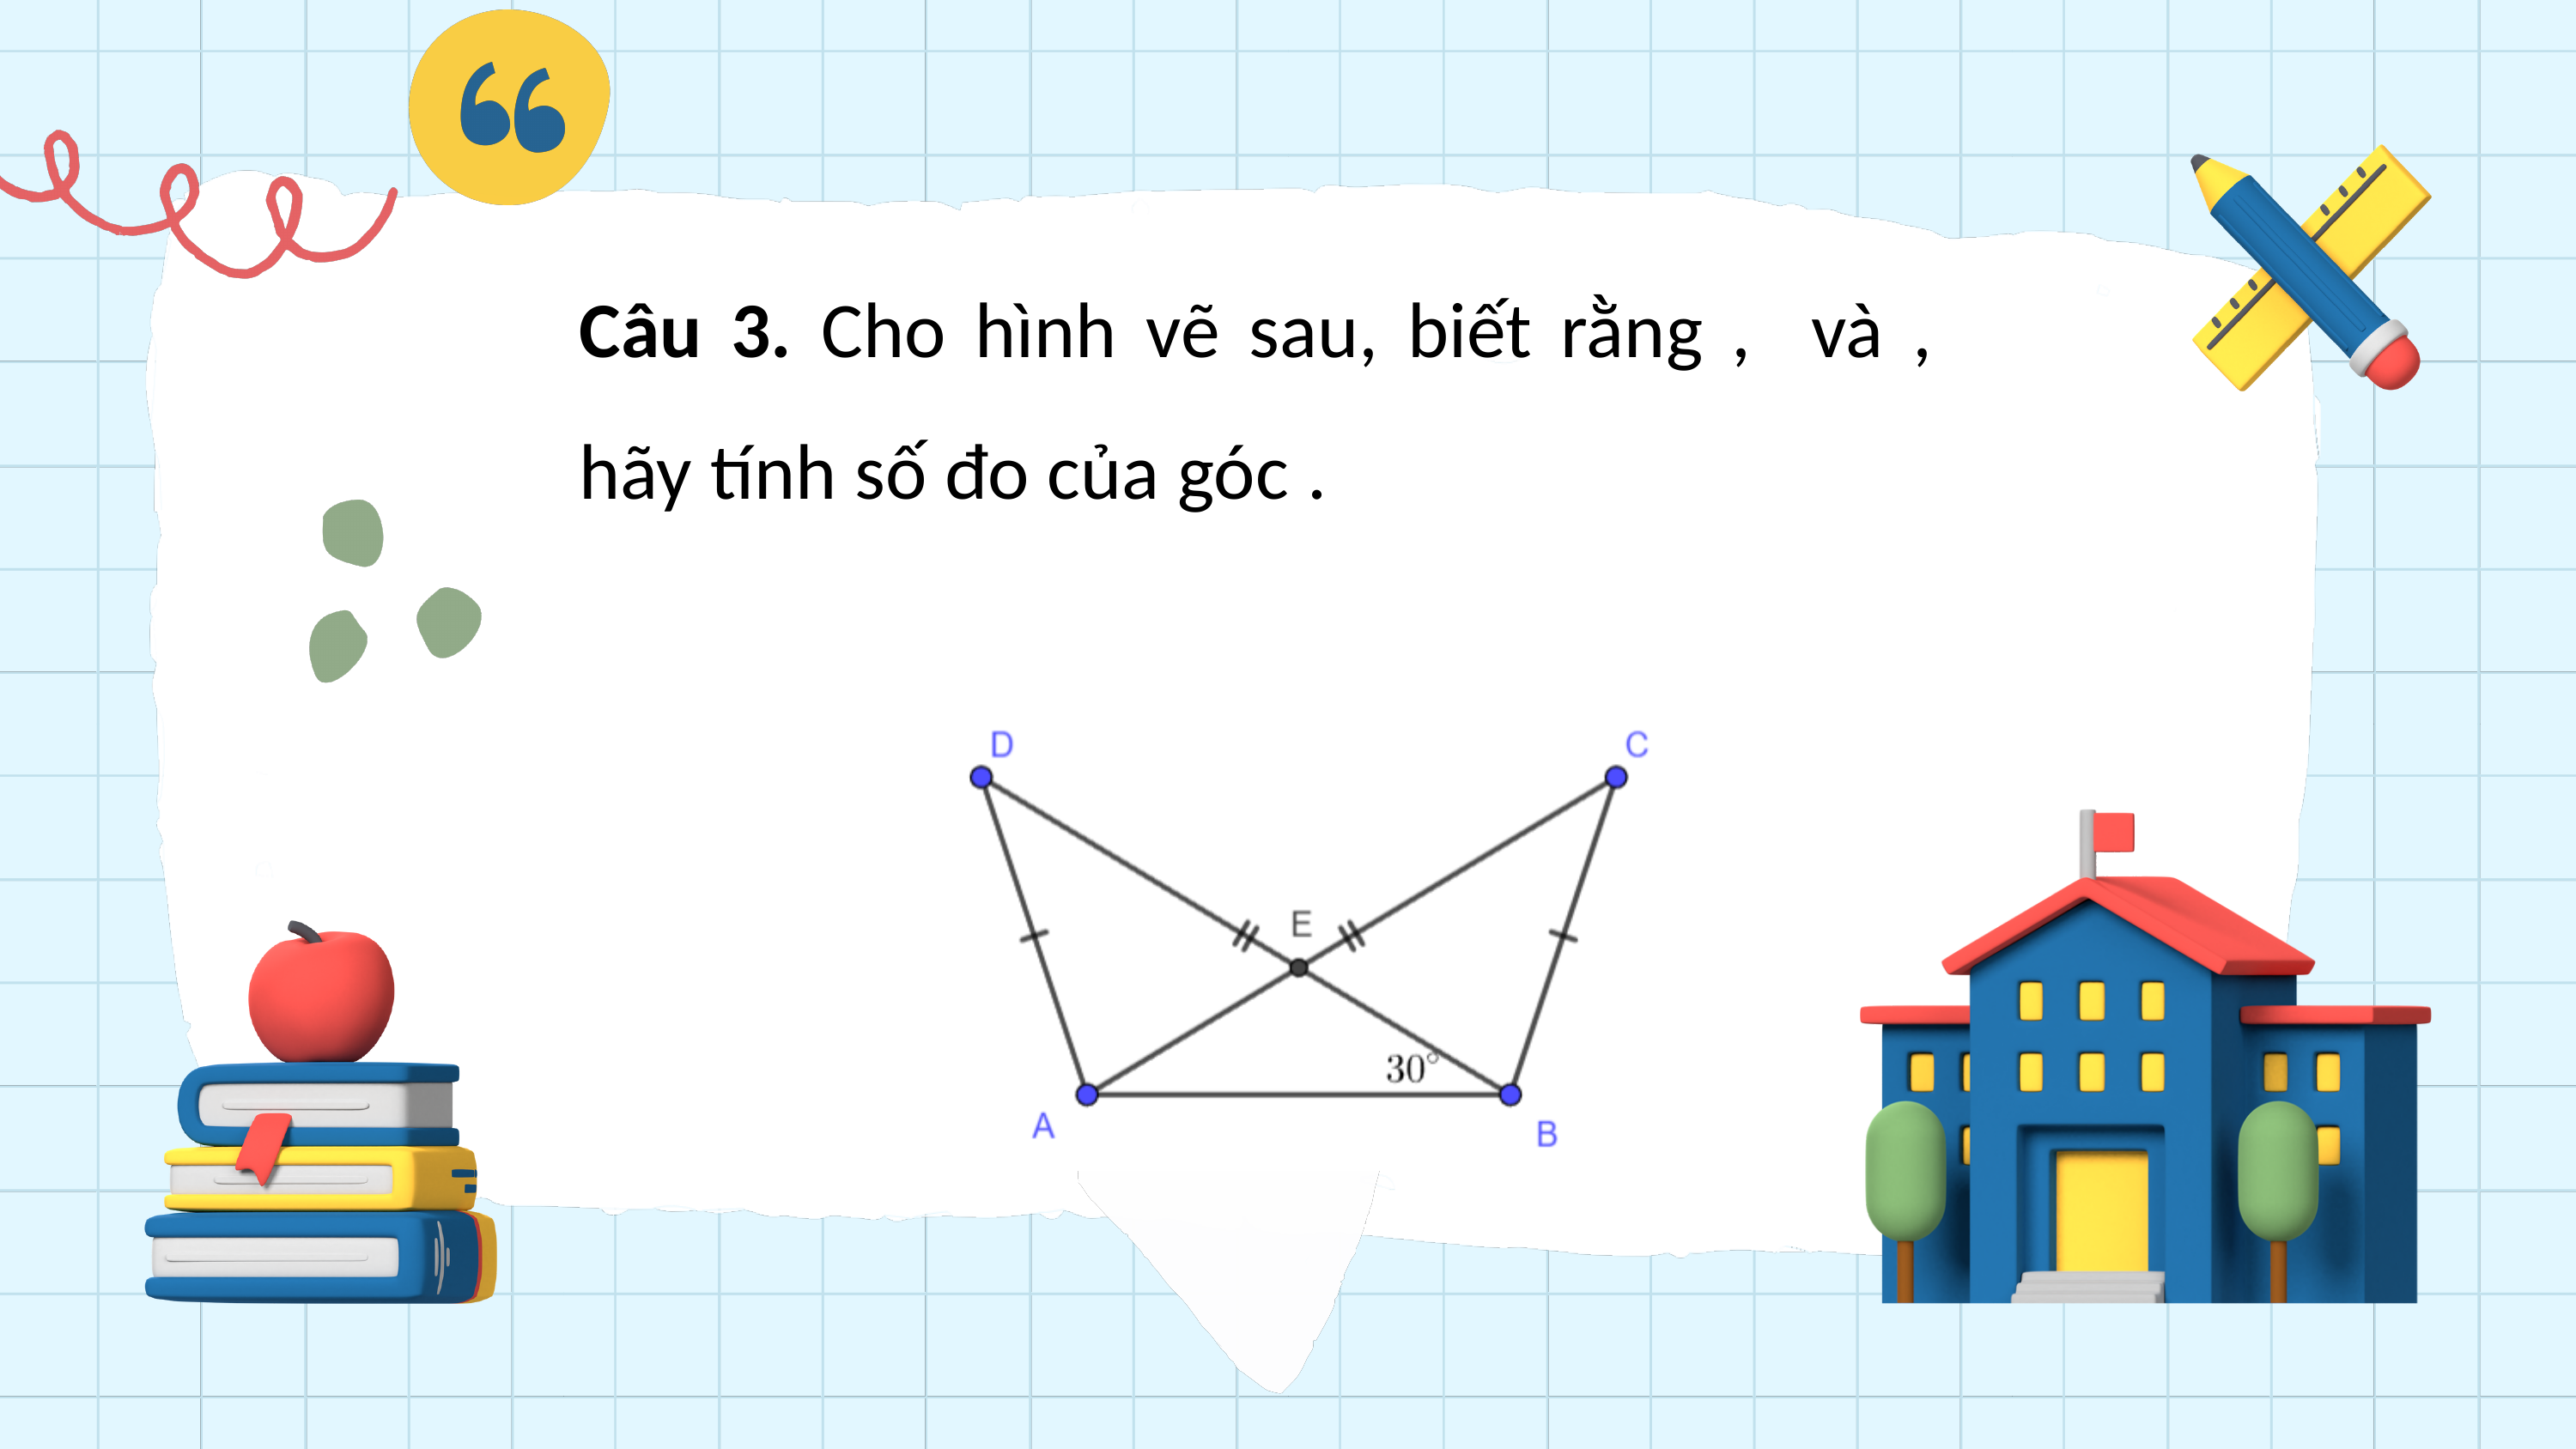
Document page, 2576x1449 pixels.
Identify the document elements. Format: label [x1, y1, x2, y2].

picture [0, 130, 398, 279]
text_box [144, 159, 2322, 1394]
picture [2190, 144, 2432, 391]
picture [304, 500, 497, 701]
picture [914, 713, 1693, 1171]
picture [1860, 809, 2432, 1304]
text_box [0, 0, 2576, 1449]
picture [144, 920, 497, 1304]
picture [408, 9, 619, 206]
